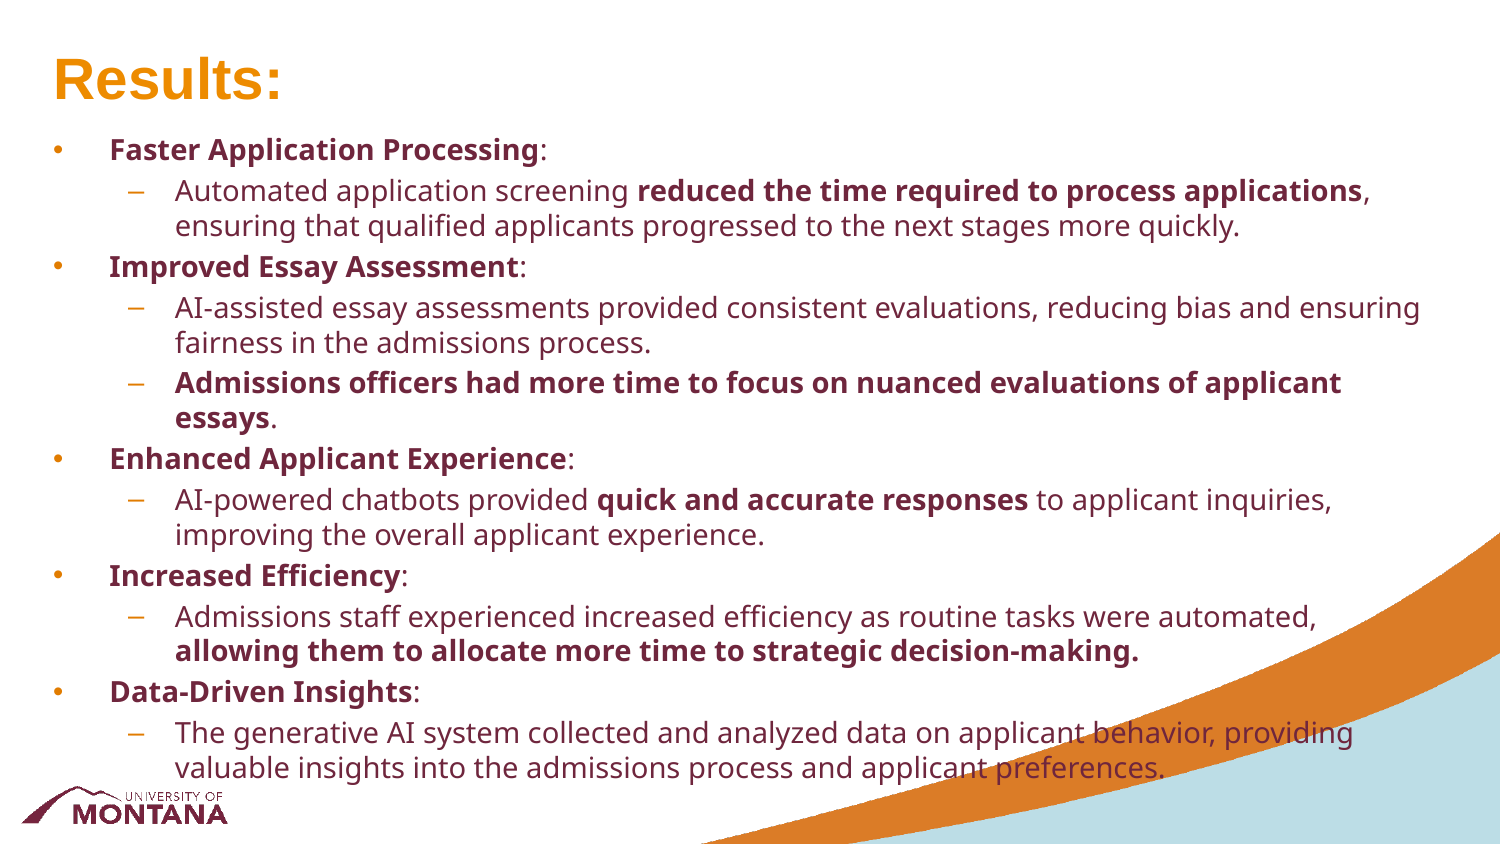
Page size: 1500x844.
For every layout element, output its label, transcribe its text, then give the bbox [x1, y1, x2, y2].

picture [0, 0, 1500, 844]
title Results: [38, 34, 1377, 119]
list Faster Application Processing: Automated application screening reduced the time required to process applications, ensuring that qualified applicants progressed to the next stages more quickly. Improved Essay Assessment: AI-assisted essay assessments provided consistent evaluations, reducing bias and ensuring fairness in the admissions process. Admissions officers had more time to focus on nuanced evaluations of applicant essays. Enhanced Applicant Experience: AI-powered chatbots provided quick and accurate responses to applicant inquiries, improving the overall applicant experience. Increased Efficiency: Admissions staff experienced increased efficiency as routine tasks were automated, allowing them to allocate more time to strategic decision-making. Data-Driven Insights: The generative AI system collected and analyzed data on applicant behavior, providing valuable insights into the admissions process and applicant preferences. [38, 124, 1462, 598]
